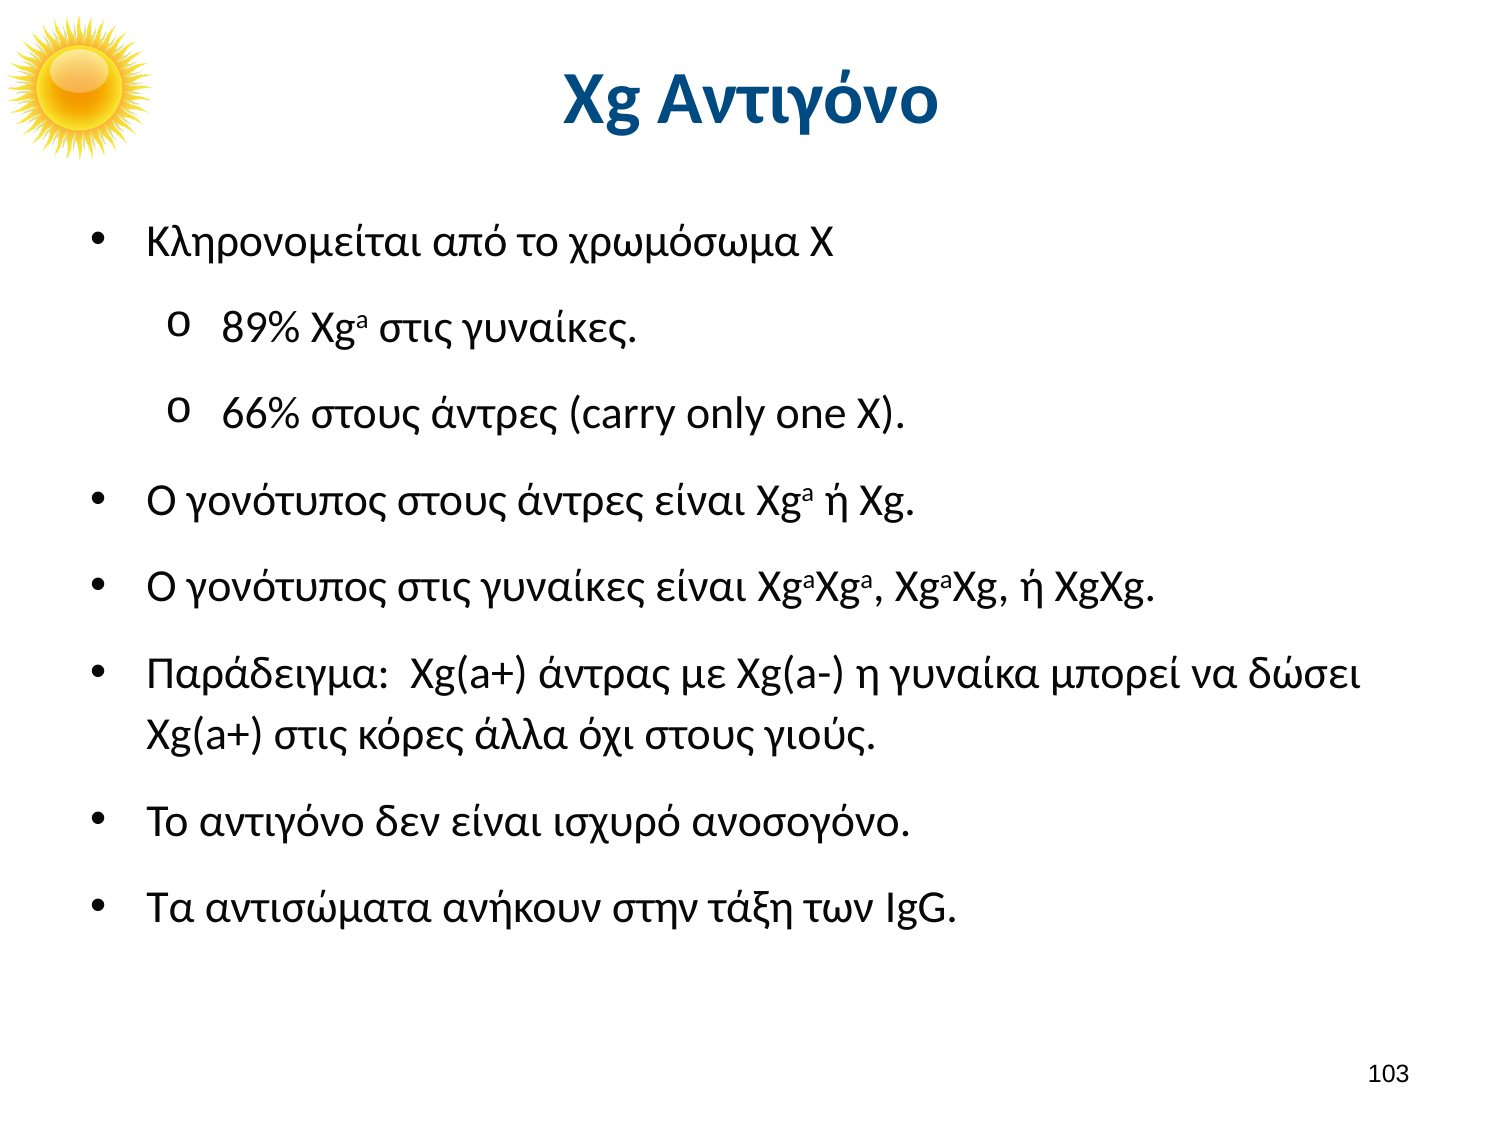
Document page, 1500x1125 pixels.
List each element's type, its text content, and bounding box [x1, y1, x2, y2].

slide_number 102 [1074, 1042, 1425, 1103]
picture [5, 13, 153, 162]
title Xg Αντιγόνο [151, 19, 1427, 169]
list Κληρονομείται από το χρωμόσωμα Χ 89% Xga στις γυναίκες. 66% στους άντρες (carry only one X). Ο γονότυπος στους άντρες είναι Xga ή Xg. Ο γονότυπος στις γυναίκες είναι XgaXga, XgaXg, ή XgXg. Παράδειγμα: Xg(a+) άντρας με Xg(a-) η γυναίκα μπορεί να δώσει Xg(a+) στις κόρες άλλα όχι στους γιούς. Το αντιγόνο δεν είναι ισχυρό ανοσογόνο. Τα αντισώματα ανήκουν στην τάξη των IgG. [75, 196, 1436, 1059]
